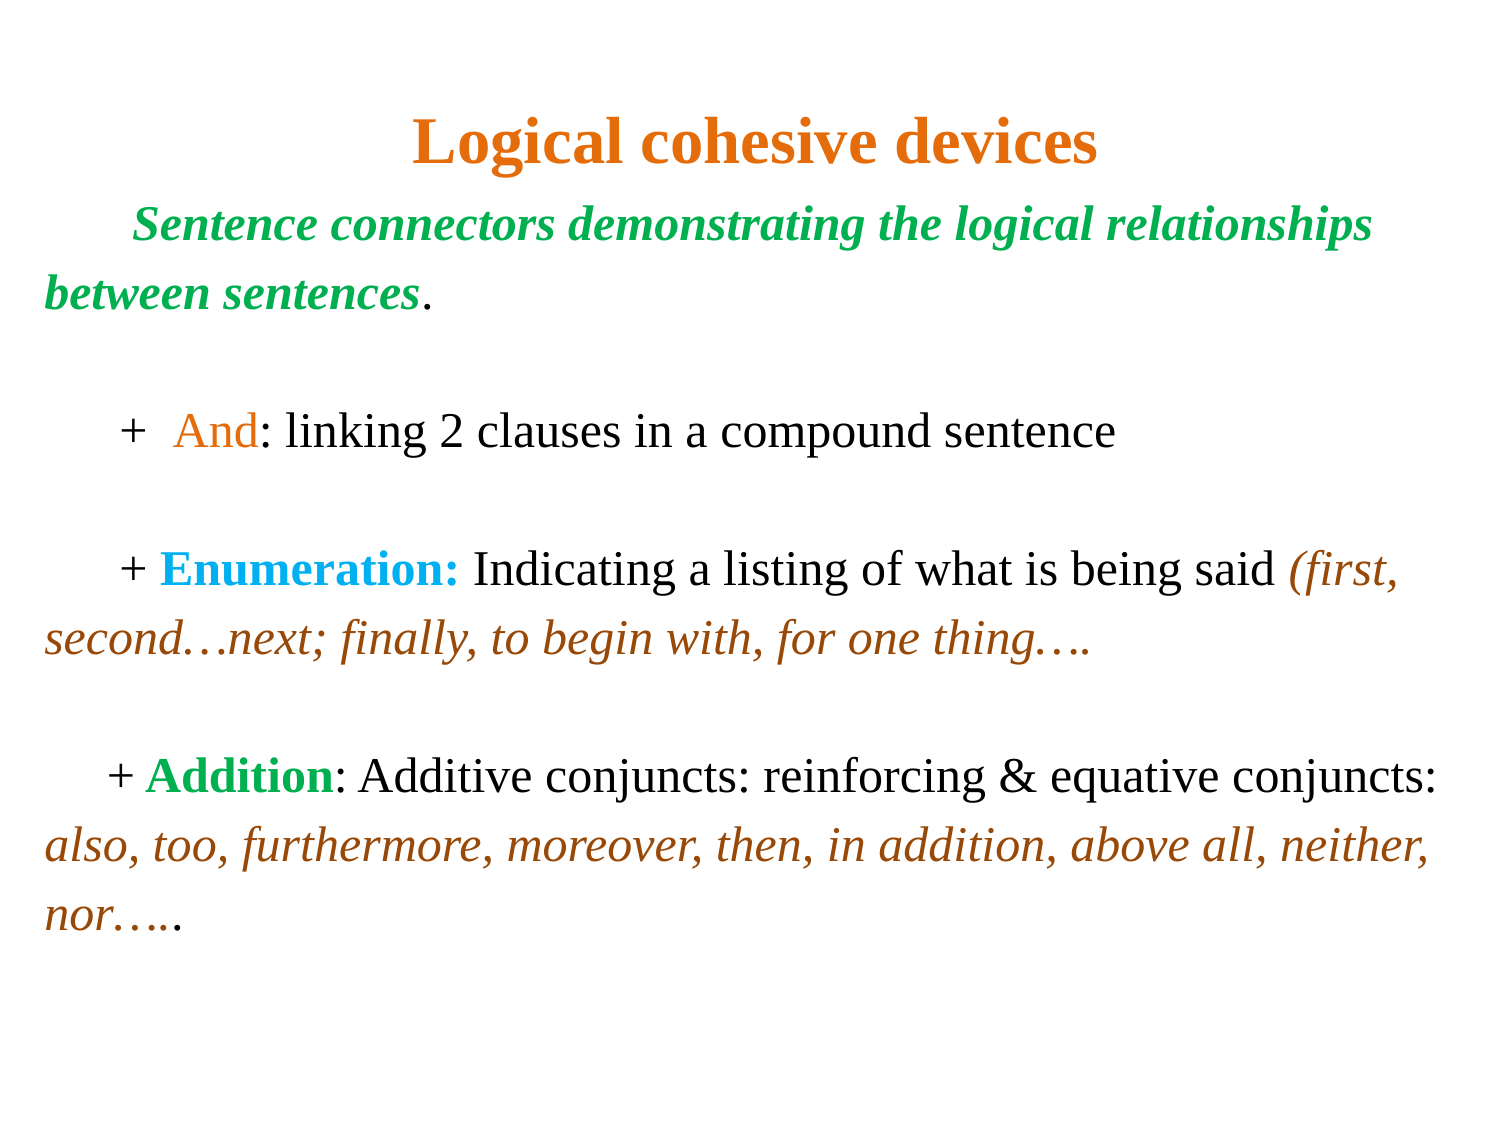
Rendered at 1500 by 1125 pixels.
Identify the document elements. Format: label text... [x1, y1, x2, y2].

title Logical cohesive devices Sentence connectors demonstrating the logical relationships between sentences. + And: linking 2 clauses in a compound sentence + Enumeration: Indicating a listing of what is being said (first, second…next; finally, to begin with, for one thing…. + Addition: Additive conjuncts: reinforcing & equative conjuncts: also, too, furthermore, moreover, then, in addition, above all, neither, nor….. [29, 7, 1471, 1118]
